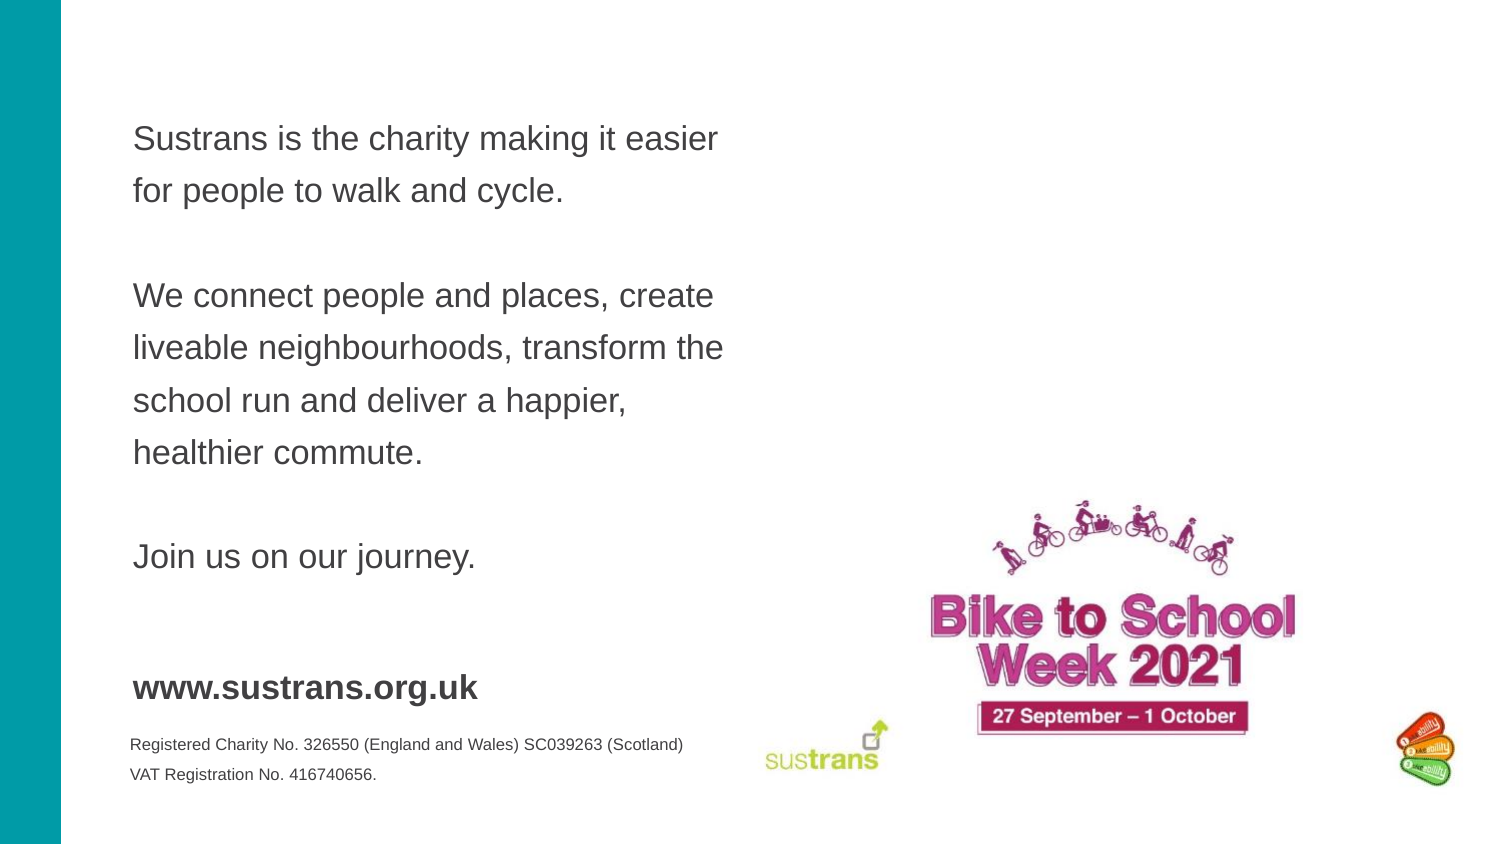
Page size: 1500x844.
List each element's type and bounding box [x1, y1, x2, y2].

picture [726, 482, 1500, 812]
